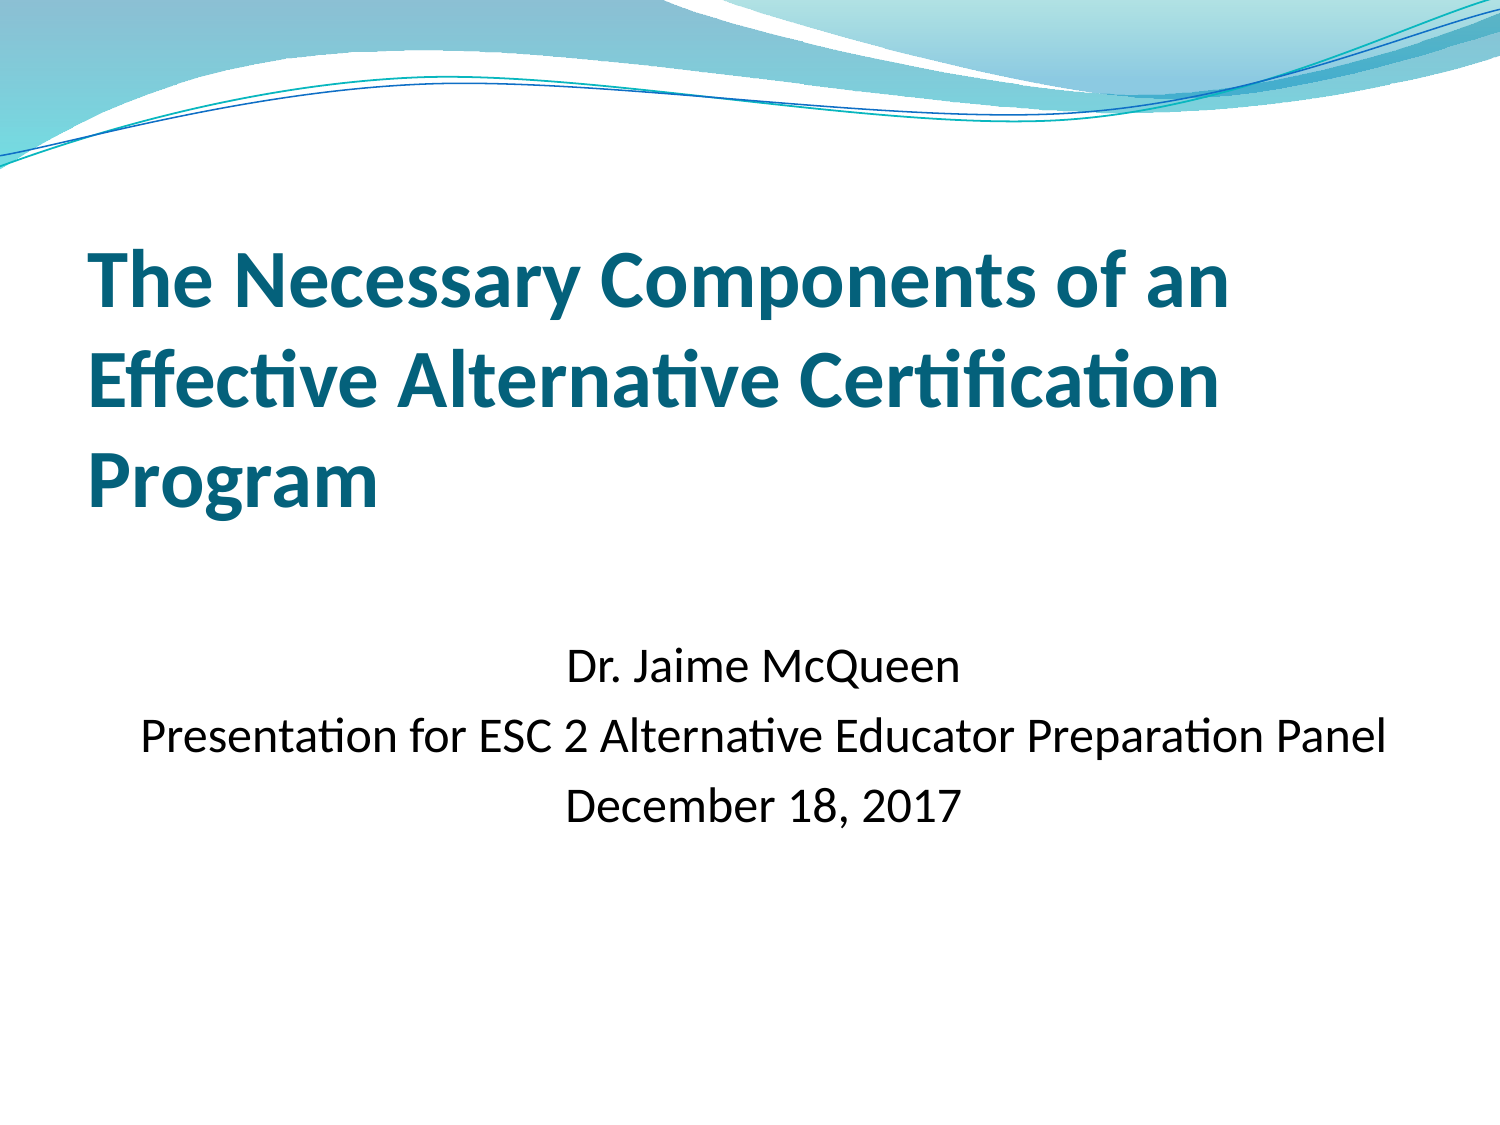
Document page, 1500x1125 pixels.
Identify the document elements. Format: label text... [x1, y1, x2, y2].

title The Necessary Components of an Effective Alternative Certification Program [87, 224, 1376, 525]
subtitle Dr. Jaime McQueen Presentation for ESC 2 Alternative Educator Preparation Panel December 18, 2017 [125, 624, 1414, 913]
